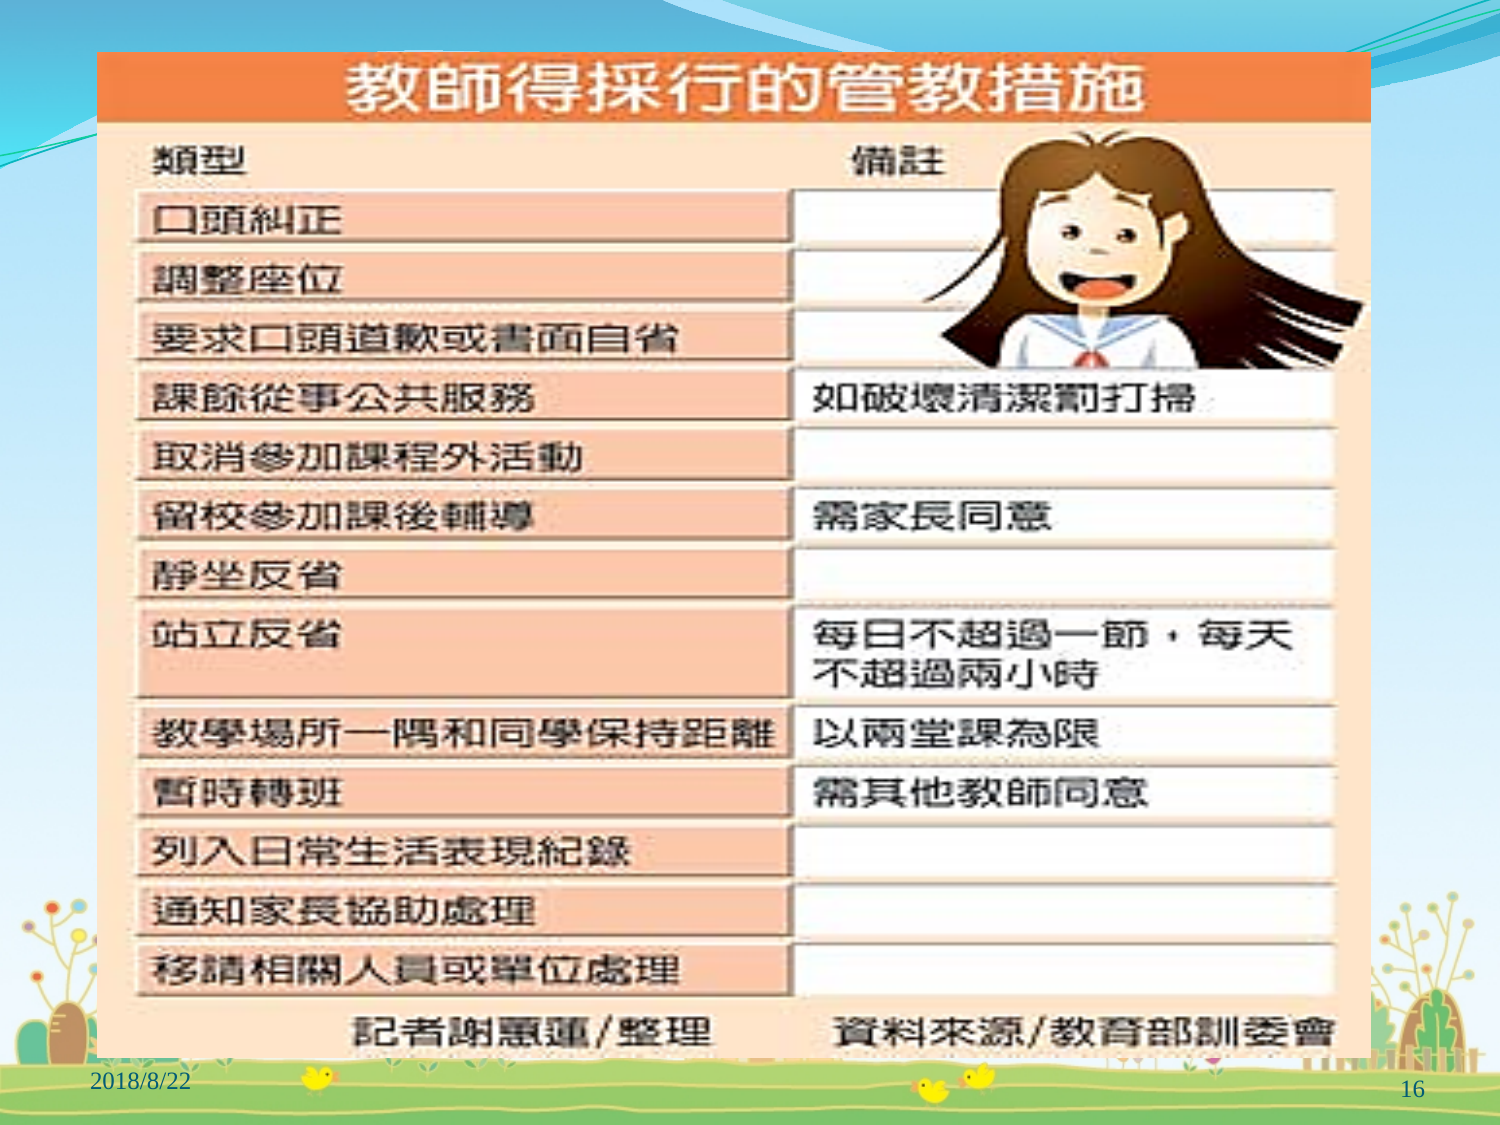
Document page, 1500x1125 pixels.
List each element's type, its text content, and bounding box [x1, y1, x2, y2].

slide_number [75, 1042, 425, 1103]
slide_number 16 [1299, 1042, 1425, 1103]
picture [24, 146, 53, 156]
picture [0, 0, 1500, 1125]
